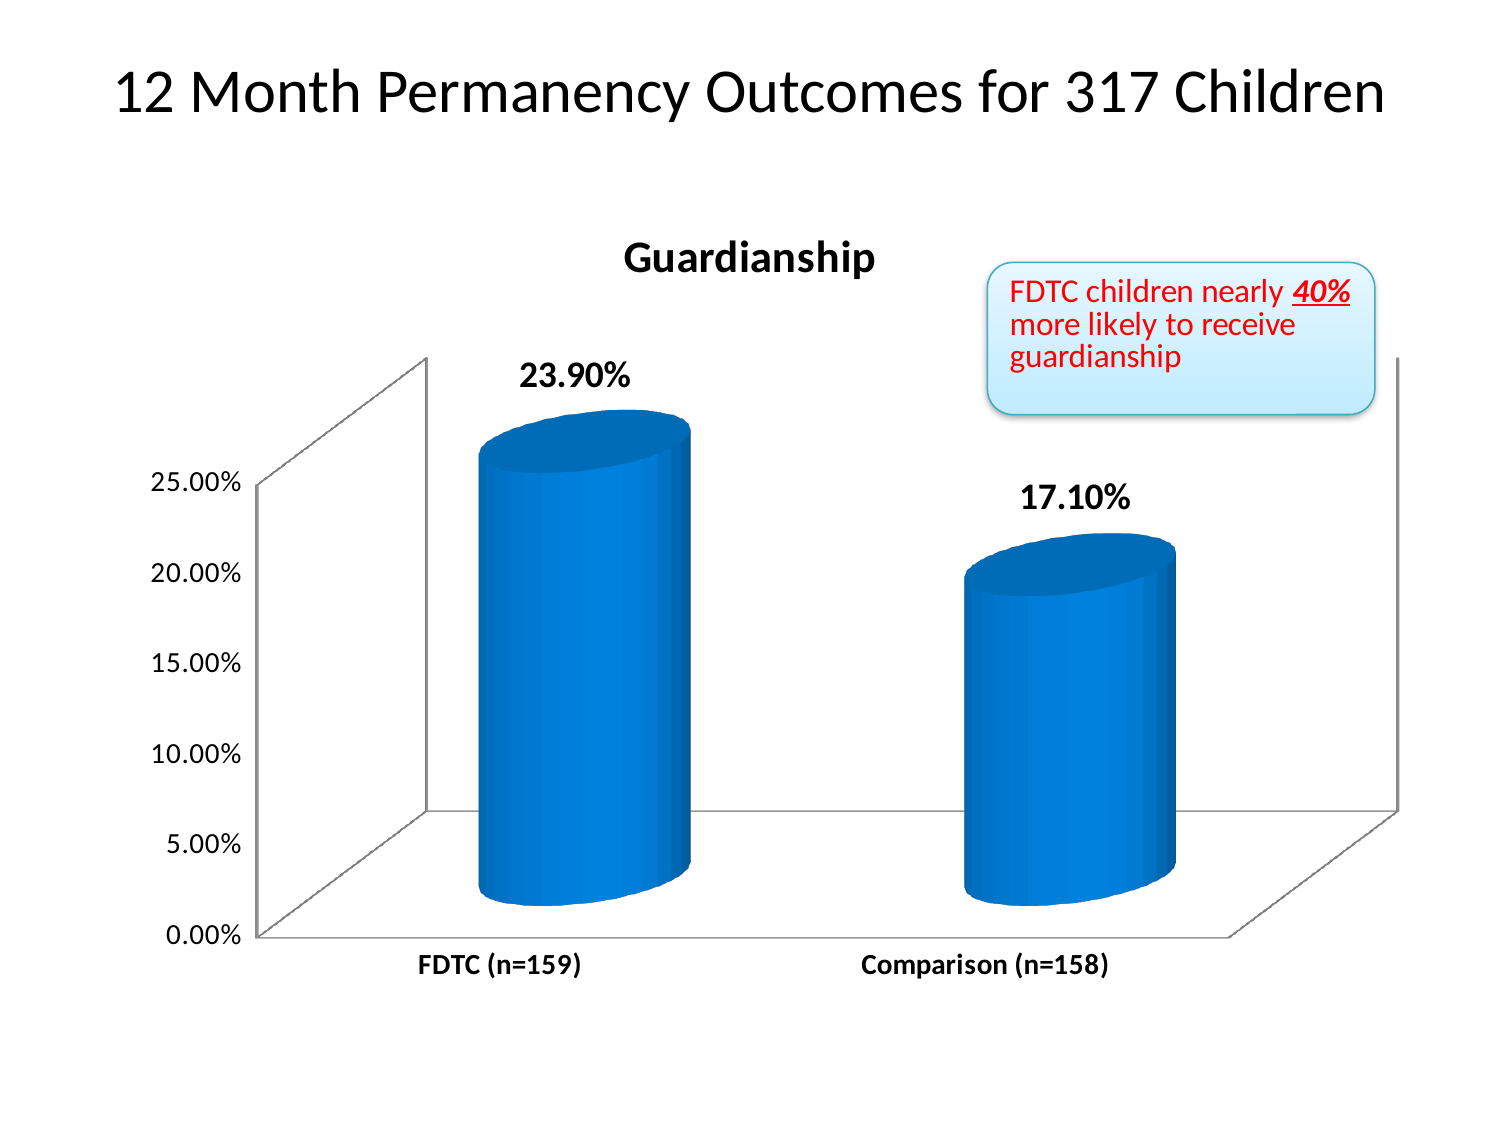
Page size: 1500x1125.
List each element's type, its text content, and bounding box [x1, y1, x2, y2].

title 12 Month Permanency Outcomes for 317 Children [37, 0, 1463, 175]
chart [74, 199, 1426, 1038]
